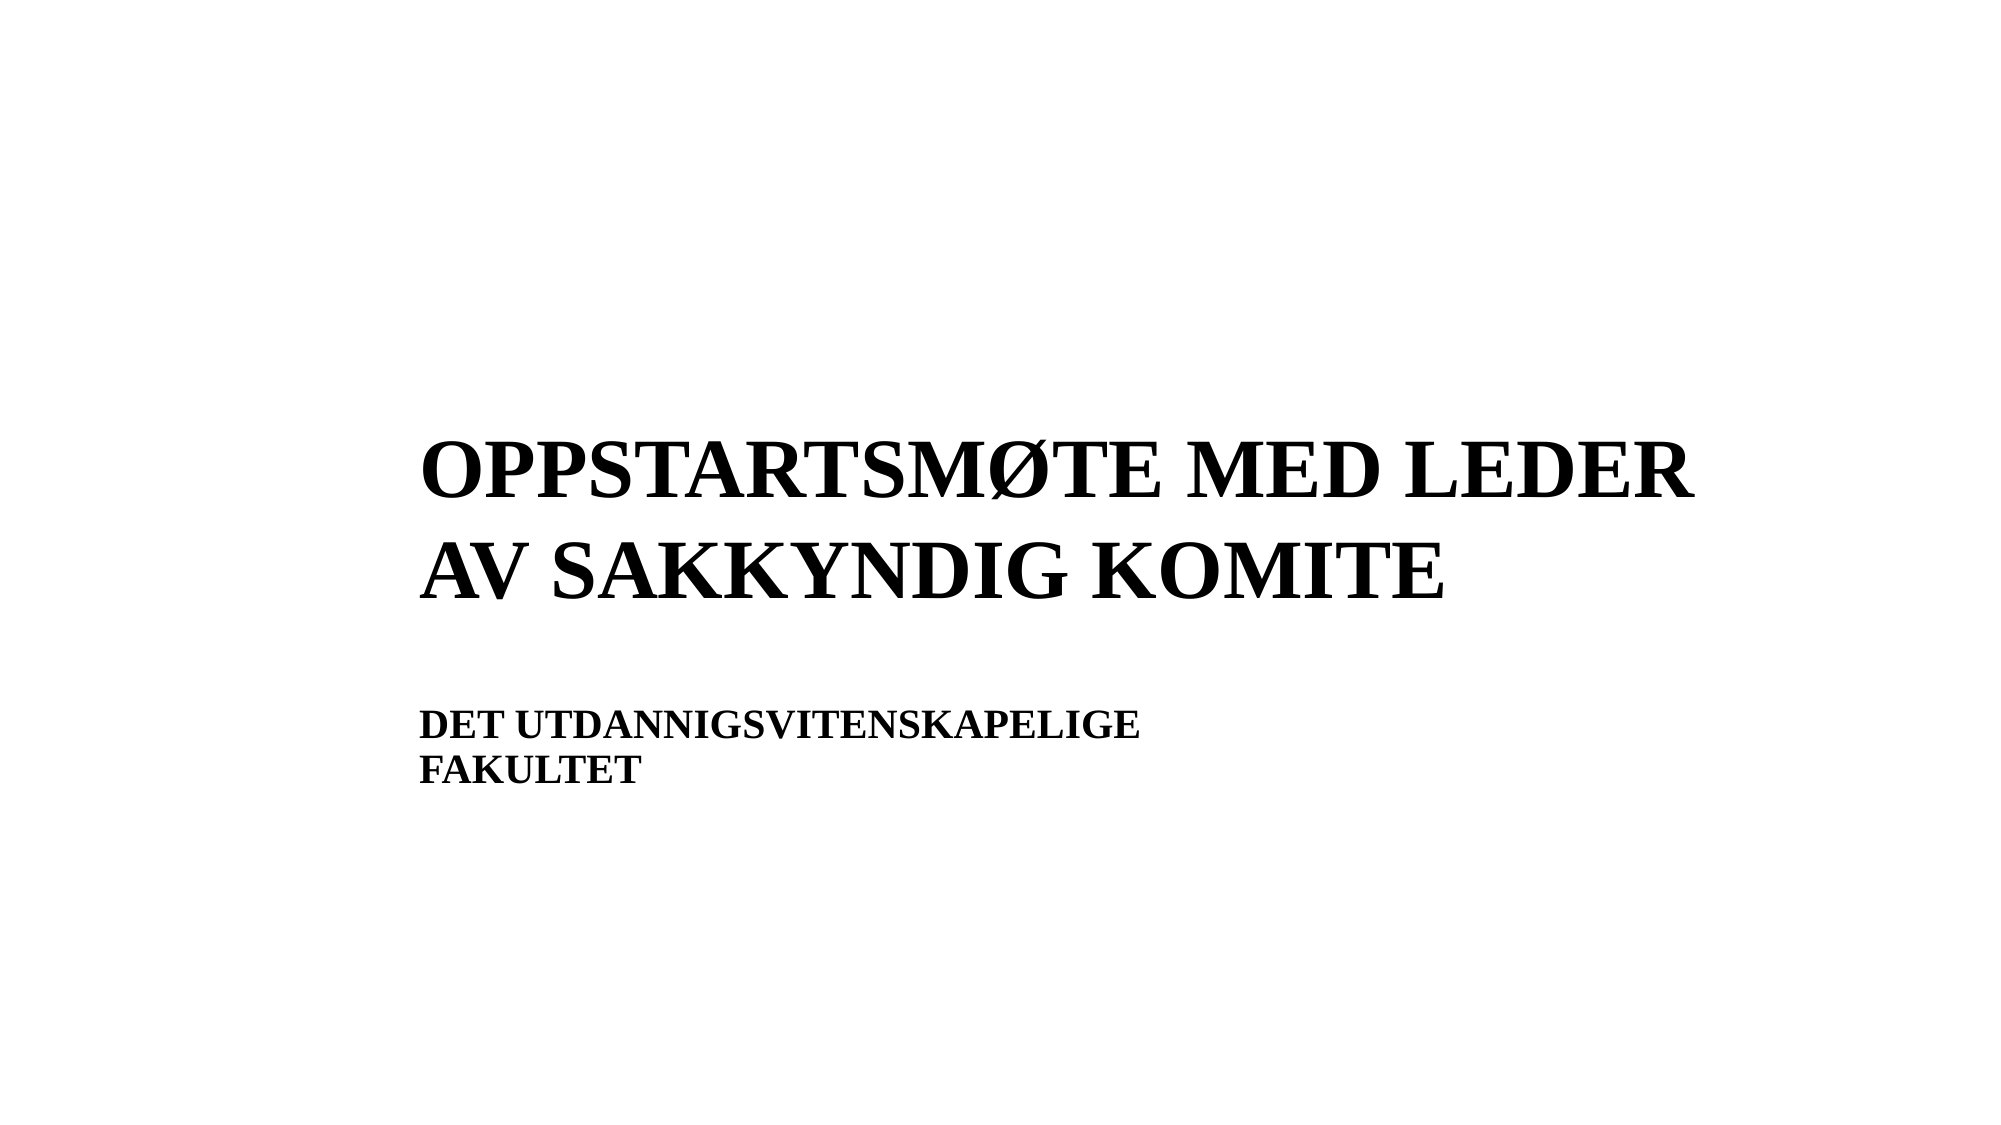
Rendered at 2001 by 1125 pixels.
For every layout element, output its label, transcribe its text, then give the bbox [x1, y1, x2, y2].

list DET UTDANNIGSVITENSKAPELIGE FAKULTET [404, 695, 1342, 820]
title OPPSTARTSMØTE MED LEDER AV SAKKYNDIG KOMITE [404, 366, 1812, 662]
